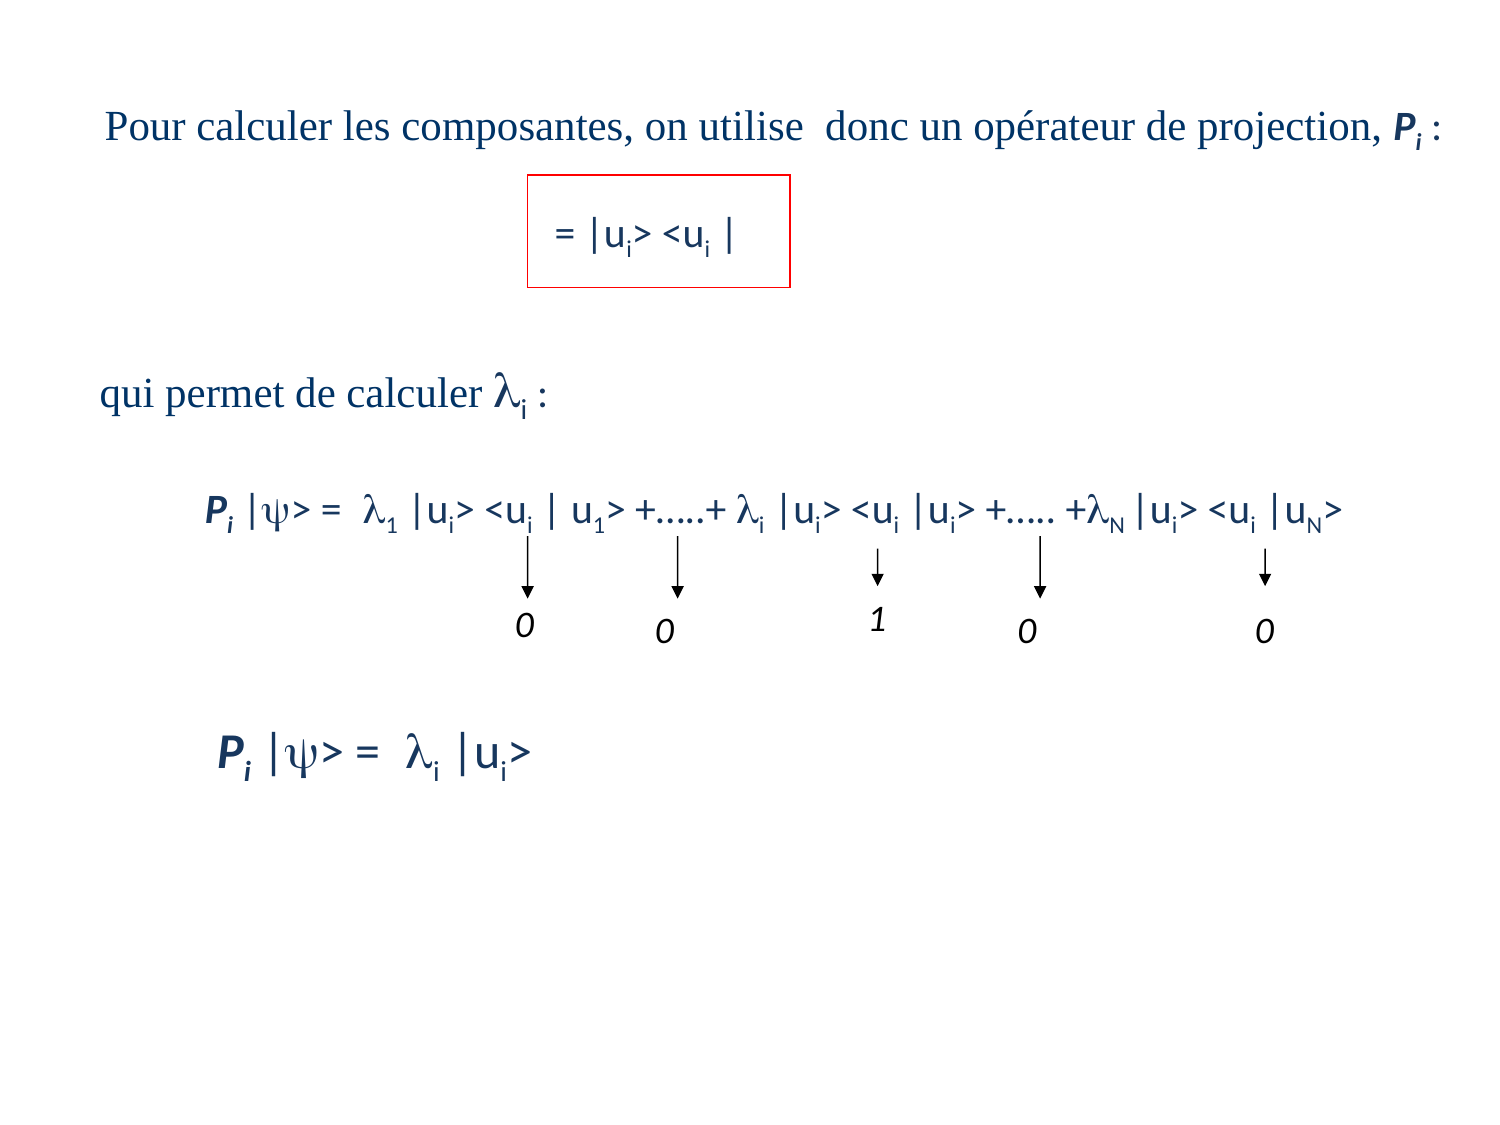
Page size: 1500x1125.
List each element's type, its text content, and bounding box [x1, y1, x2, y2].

text_box [521, 536, 534, 592]
text_box qui permet de calculer li : [84, 349, 564, 433]
text_box Pour calculer les composantes, on utilise donc un opérateur de projection, Pi : = |ui> <ui | [89, 89, 1458, 270]
text_box Pi |y> = l1 |ui> <ui | u1> +…..+ li |ui> <ui |ui> +….. +lN |ui> <ui |uN> [190, 473, 1384, 546]
text_box 1 [852, 586, 918, 646]
text_box [1258, 548, 1272, 587]
text_box Pi |y> = li |ui> [202, 711, 1396, 795]
text_box [527, 174, 790, 288]
text_box [1033, 536, 1047, 598]
text_box [671, 536, 684, 598]
text_box 0 [640, 598, 706, 659]
text_box 0 [1002, 598, 1068, 659]
text_box [871, 548, 884, 586]
text_box 0 [1240, 598, 1306, 659]
text_box 0 [499, 592, 565, 653]
